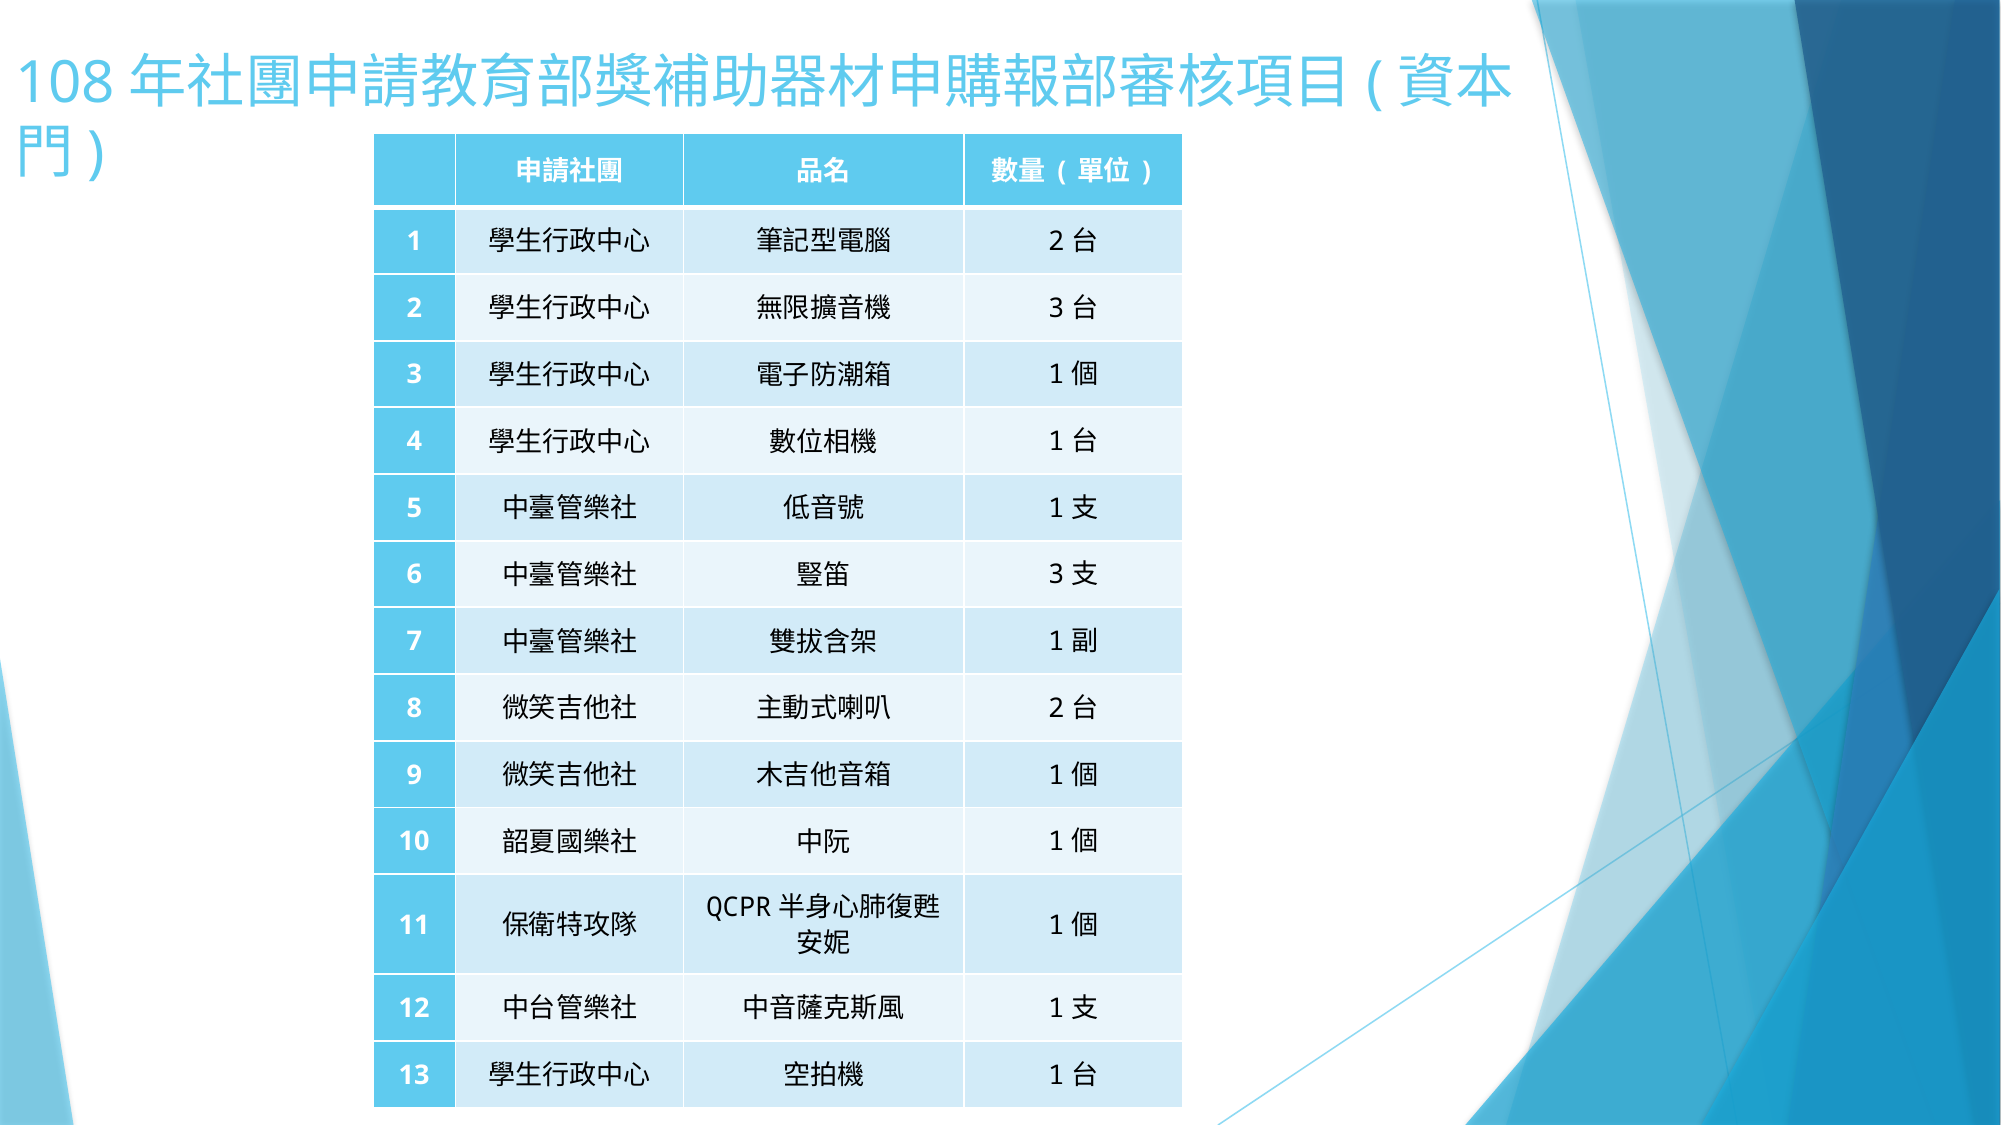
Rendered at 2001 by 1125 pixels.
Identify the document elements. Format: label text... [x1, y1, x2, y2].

table_cell 木吉他音箱 [684, 742, 963, 807]
table_cell 12 [374, 975, 455, 1040]
table_cell 7 [374, 608, 455, 673]
table_cell 1副 [965, 608, 1182, 673]
table_cell 9 [374, 742, 455, 807]
table_cell 韶夏國樂社 [456, 808, 683, 873]
table_cell 中阮 [684, 808, 963, 873]
table_cell 8 [374, 675, 455, 740]
table_cell 13 [374, 1042, 455, 1107]
table_cell 1支 [965, 475, 1182, 540]
table_cell 1 [374, 210, 455, 273]
table_cell 中臺管樂社 [456, 542, 683, 606]
table_cell 10 [374, 808, 455, 873]
table_cell 1個 [965, 742, 1182, 807]
table_cell 2台 [965, 675, 1182, 740]
table_cell 1台 [965, 408, 1182, 473]
table_cell 3 [374, 342, 455, 406]
title 108年社團申請教育部獎補助器材申購報部審核項目(資本門) [0, 36, 1556, 199]
table_cell 學生行政中心 [456, 210, 683, 273]
table_header [374, 134, 455, 205]
table_cell 學生行政中心 [456, 342, 683, 406]
table_header 品名 [684, 134, 963, 205]
table_cell 無限擴音機 [684, 275, 963, 340]
table_cell 中臺管樂社 [456, 475, 683, 540]
table_cell 中音薩克斯風 [684, 975, 963, 1040]
table_cell 1個 [965, 808, 1182, 873]
table_cell 筆記型電腦 [684, 210, 963, 273]
table_cell 2台 [965, 210, 1182, 273]
table_cell 1台 [965, 1042, 1182, 1107]
table_cell 學生行政中心 [456, 408, 683, 473]
table_cell 電子防潮箱 [684, 342, 963, 406]
table_header 數量(單位) [965, 134, 1182, 205]
table_cell 空拍機 [684, 1042, 963, 1107]
table_cell 保衛特攻隊 [456, 875, 683, 973]
table_cell 2 [374, 275, 455, 340]
table_cell 學生行政中心 [456, 1042, 683, 1107]
table_header 申請社團 [456, 134, 683, 205]
table_cell 3台 [965, 275, 1182, 340]
table_cell 微笑吉他社 [456, 675, 683, 740]
table_cell 數位相機 [684, 408, 963, 473]
table_cell 學生行政中心 [456, 275, 683, 340]
table_cell 1個 [965, 342, 1182, 406]
table_cell QCPR半身心肺復甦安妮 [684, 875, 963, 973]
table_cell 6 [374, 542, 455, 606]
table_cell 豎笛 [684, 542, 963, 606]
table_cell 低音號 [684, 475, 963, 540]
table_cell 雙拔含架 [684, 608, 963, 673]
table_cell 11 [374, 875, 455, 973]
table_cell 5 [374, 475, 455, 540]
table_cell 微笑吉他社 [456, 742, 683, 807]
table_cell 主動式喇叭 [684, 675, 963, 740]
table_cell 1支 [965, 975, 1182, 1040]
table_cell 中台管樂社 [456, 975, 683, 1040]
table_cell 中臺管樂社 [456, 608, 683, 673]
table_cell 1個 [965, 875, 1182, 973]
table_cell 4 [374, 408, 455, 473]
table_cell 3支 [965, 542, 1182, 606]
